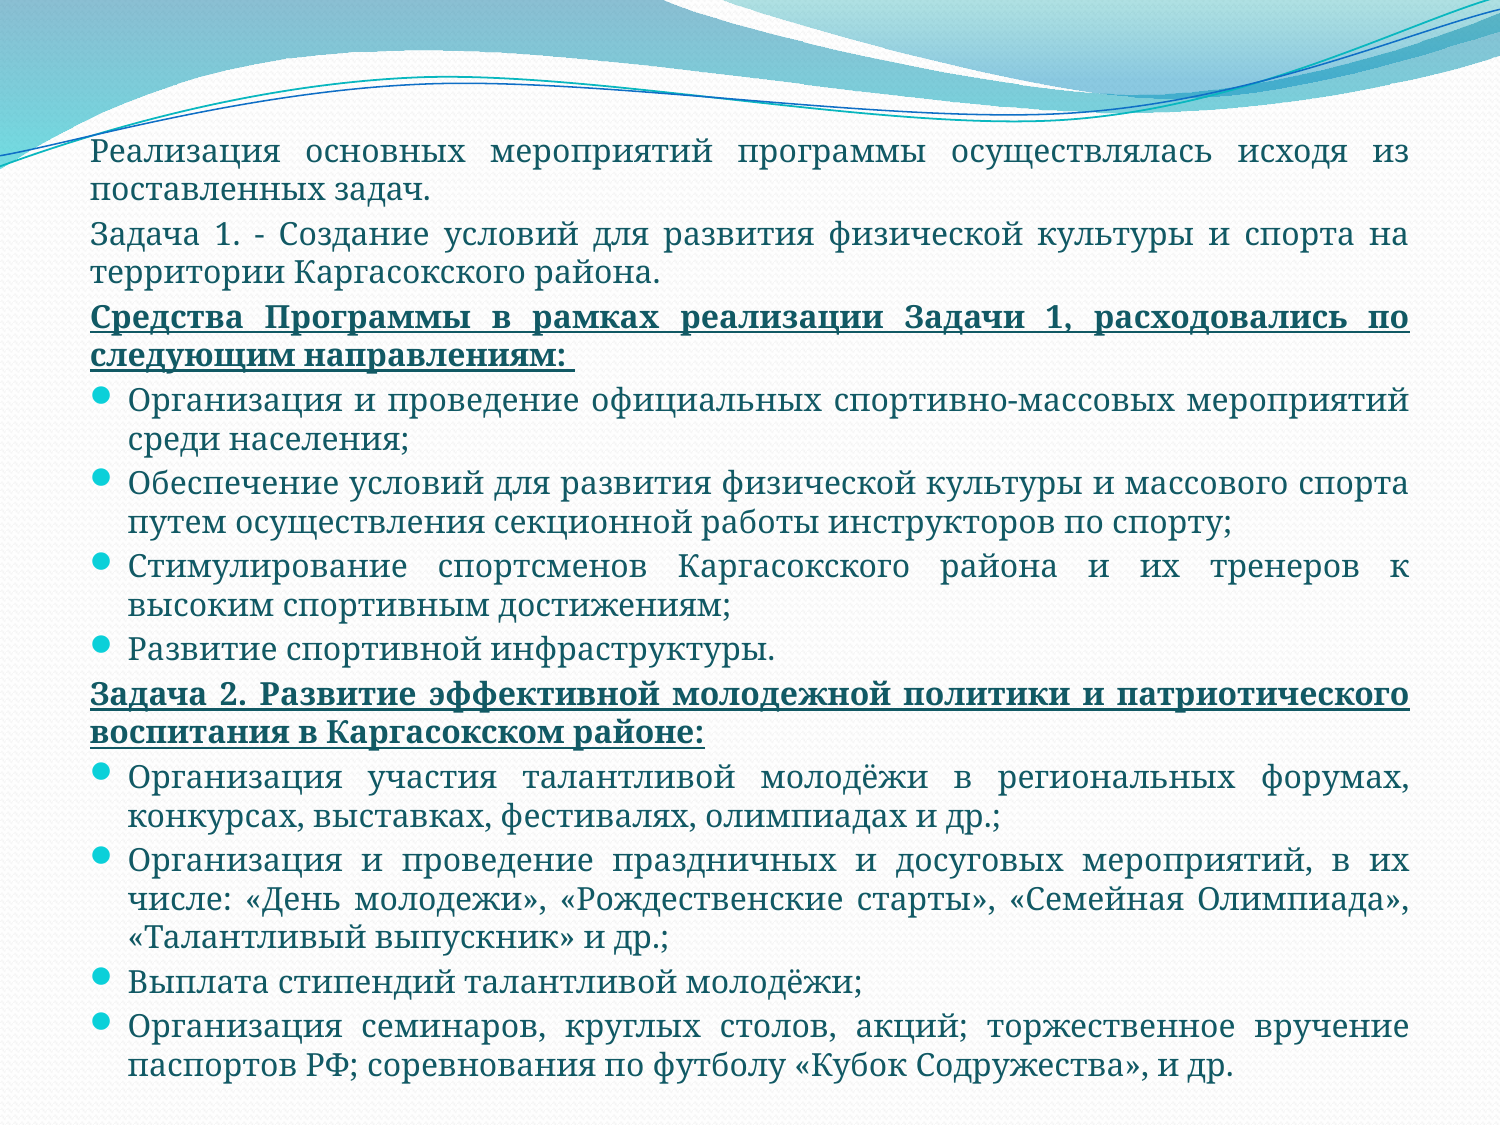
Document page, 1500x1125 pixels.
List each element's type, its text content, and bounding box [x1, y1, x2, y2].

list Реализация основных мероприятий программы осуществлялась исходя из поставленных задач. Задача 1. - Создание условий для развития физической культуры и спорта на территории Каргасокского района. Средства Программы в рамках реализации Задачи 1, расходовались по следующим направлениям: Организация и проведение официальных спортивно-массовых мероприятий среди населения; Обеспечение условий для развития физической культуры и массового спорта путем осуществления секционной работы инструкторов по спорту; Стимулирование спортсменов Каргасокского района и их тренеров к высоким спортивным достижениям; Развитие спортивной инфраструктуры. Задача 2. Развитие эффективной молодежной политики и патриотического воспитания в Каргасокском районе: Организация участия талантливой молодёжи в региональных форумах, конкурсах, выставках, фестивалях, олимпиадах и др.; Организация и проведение праздничных и досуговых мероприятий, в их числе: «День молодежи», «Рождественские старты», «Семейная Олимпиада», «Талантливый выпускник» и др.; Выплата стипендий талантливой молодёжи; Организация семинаров, круглых столов, акций; торжественное вручение паспортов РФ; соревнования по футболу «Кубок Содружества», и др. [75, 122, 1425, 1094]
